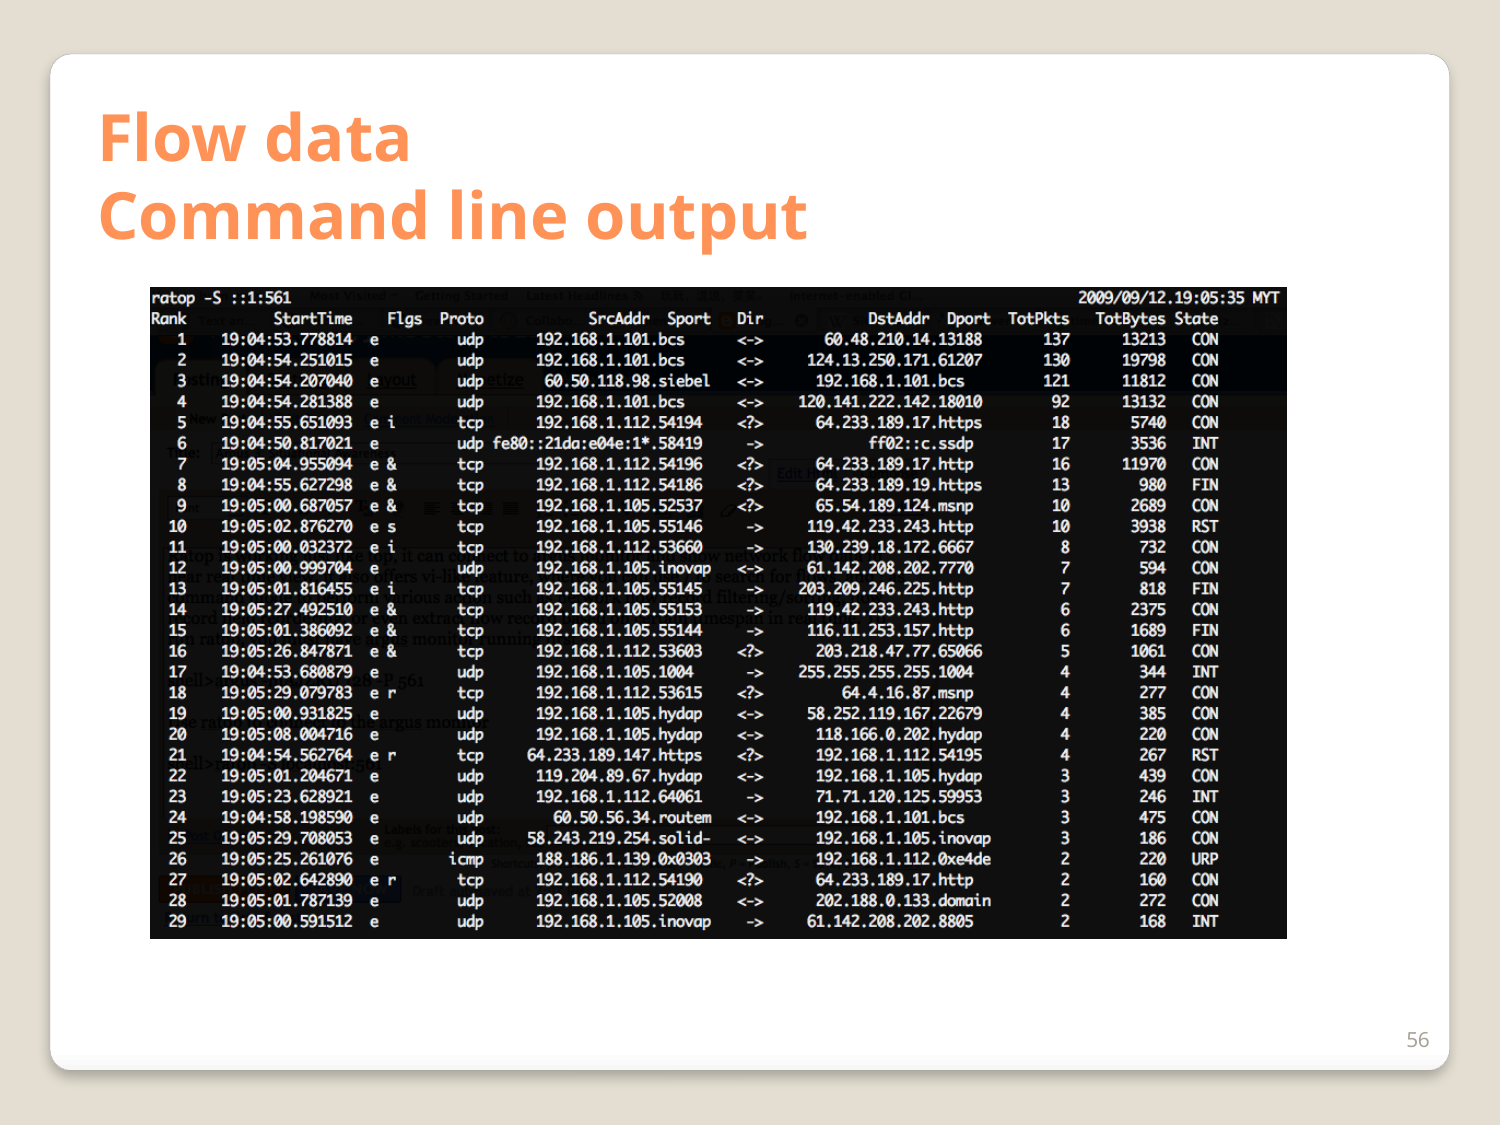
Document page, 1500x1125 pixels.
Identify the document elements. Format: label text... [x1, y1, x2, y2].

title Flow data Command line output [82, 87, 1425, 260]
slide_number 56 [1369, 1002, 1445, 1063]
picture [149, 287, 1288, 940]
